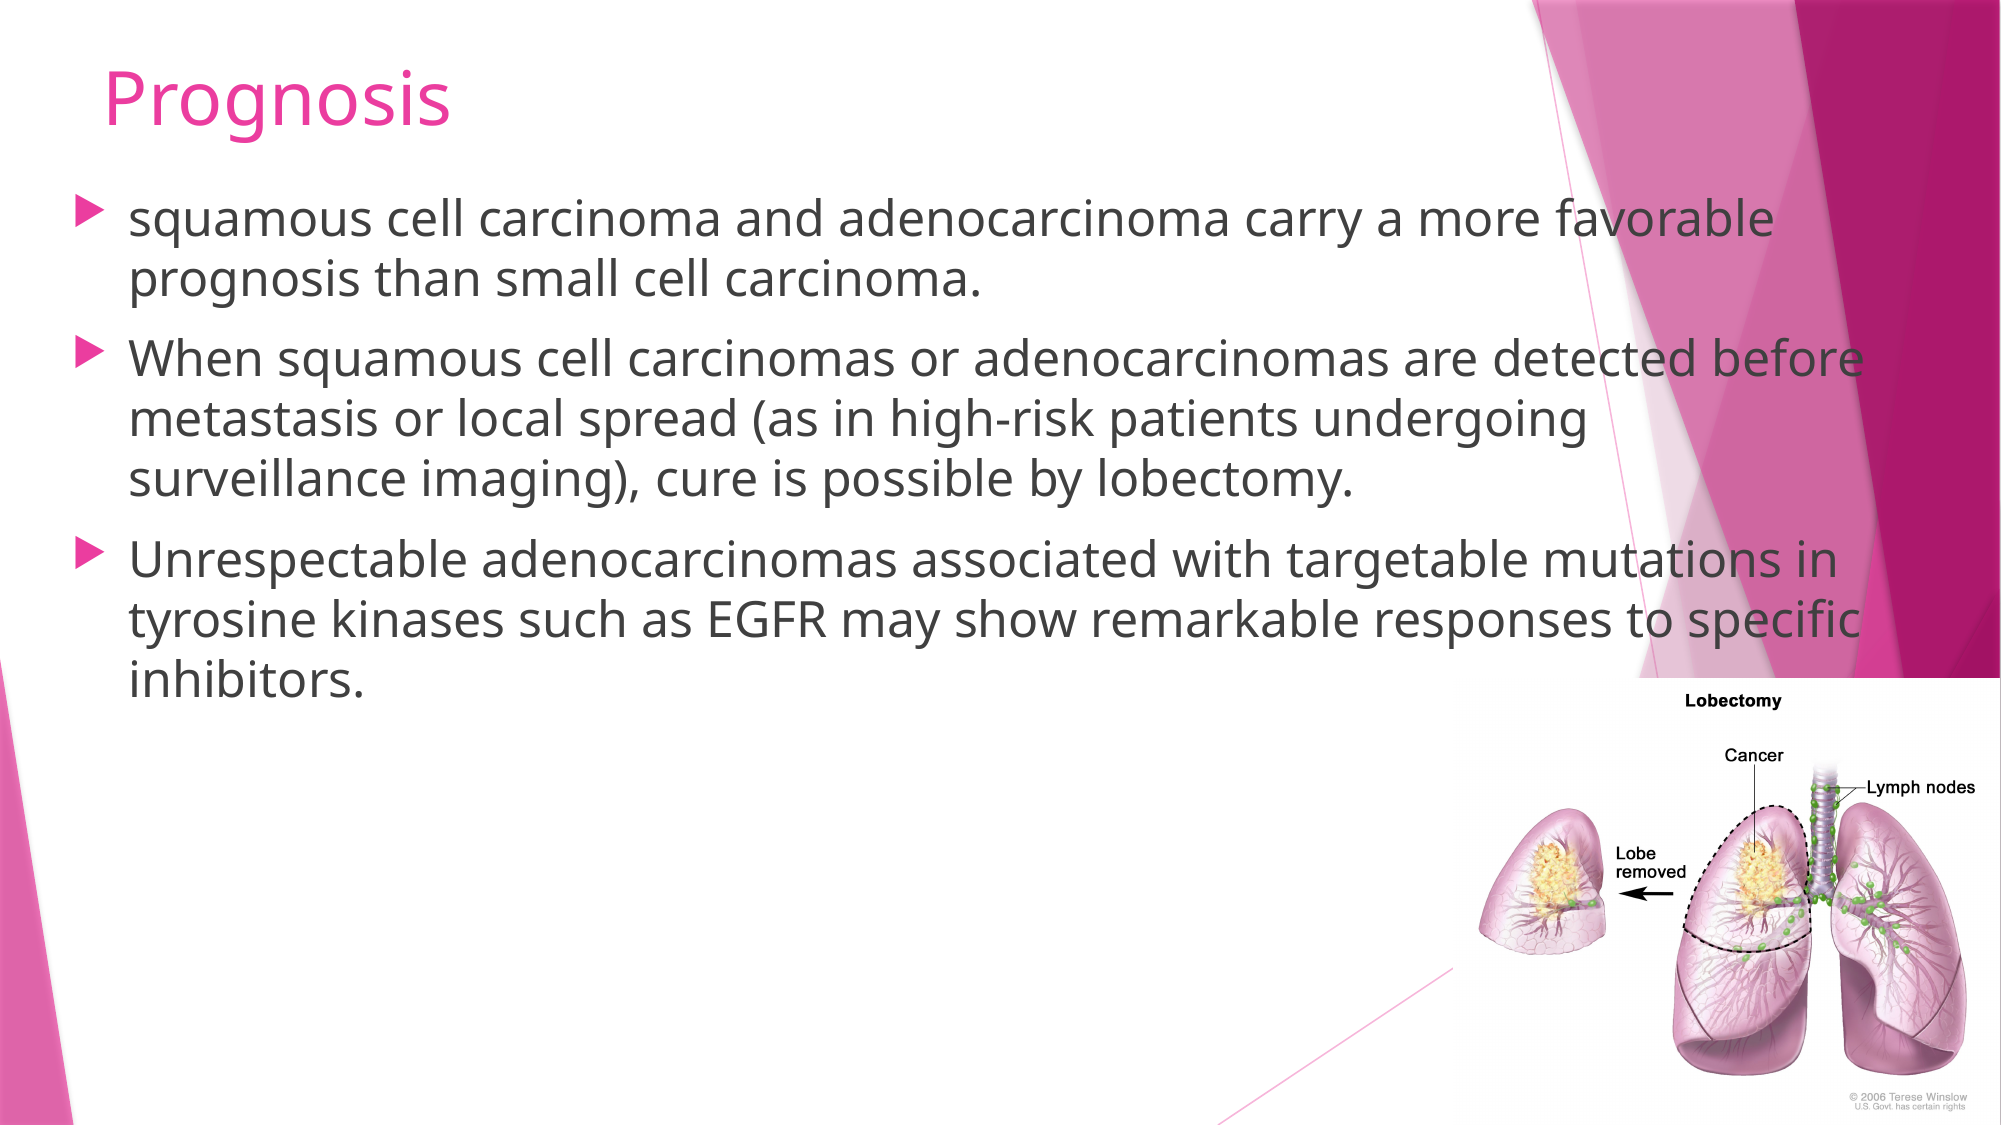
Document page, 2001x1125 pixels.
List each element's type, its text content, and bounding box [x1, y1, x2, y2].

title Prognosis [87, 43, 1498, 178]
list squamous cell carcinoma and adenocarcinoma carry a more favorable prognosis than small cell carcinoma. When squamous cell carcinomas or adenocarcinomas are detected before metastasis or local spread (as in high-risk patients undergoing surveillance imaging), cure is possible by lobectomy. Unrespectable adenocarcinomas associated with targetable mutations in tyrosine kinases such as EGFR may show remarkable responses to specific inhibitors. [56, 178, 1890, 851]
picture [1453, 678, 2000, 1125]
